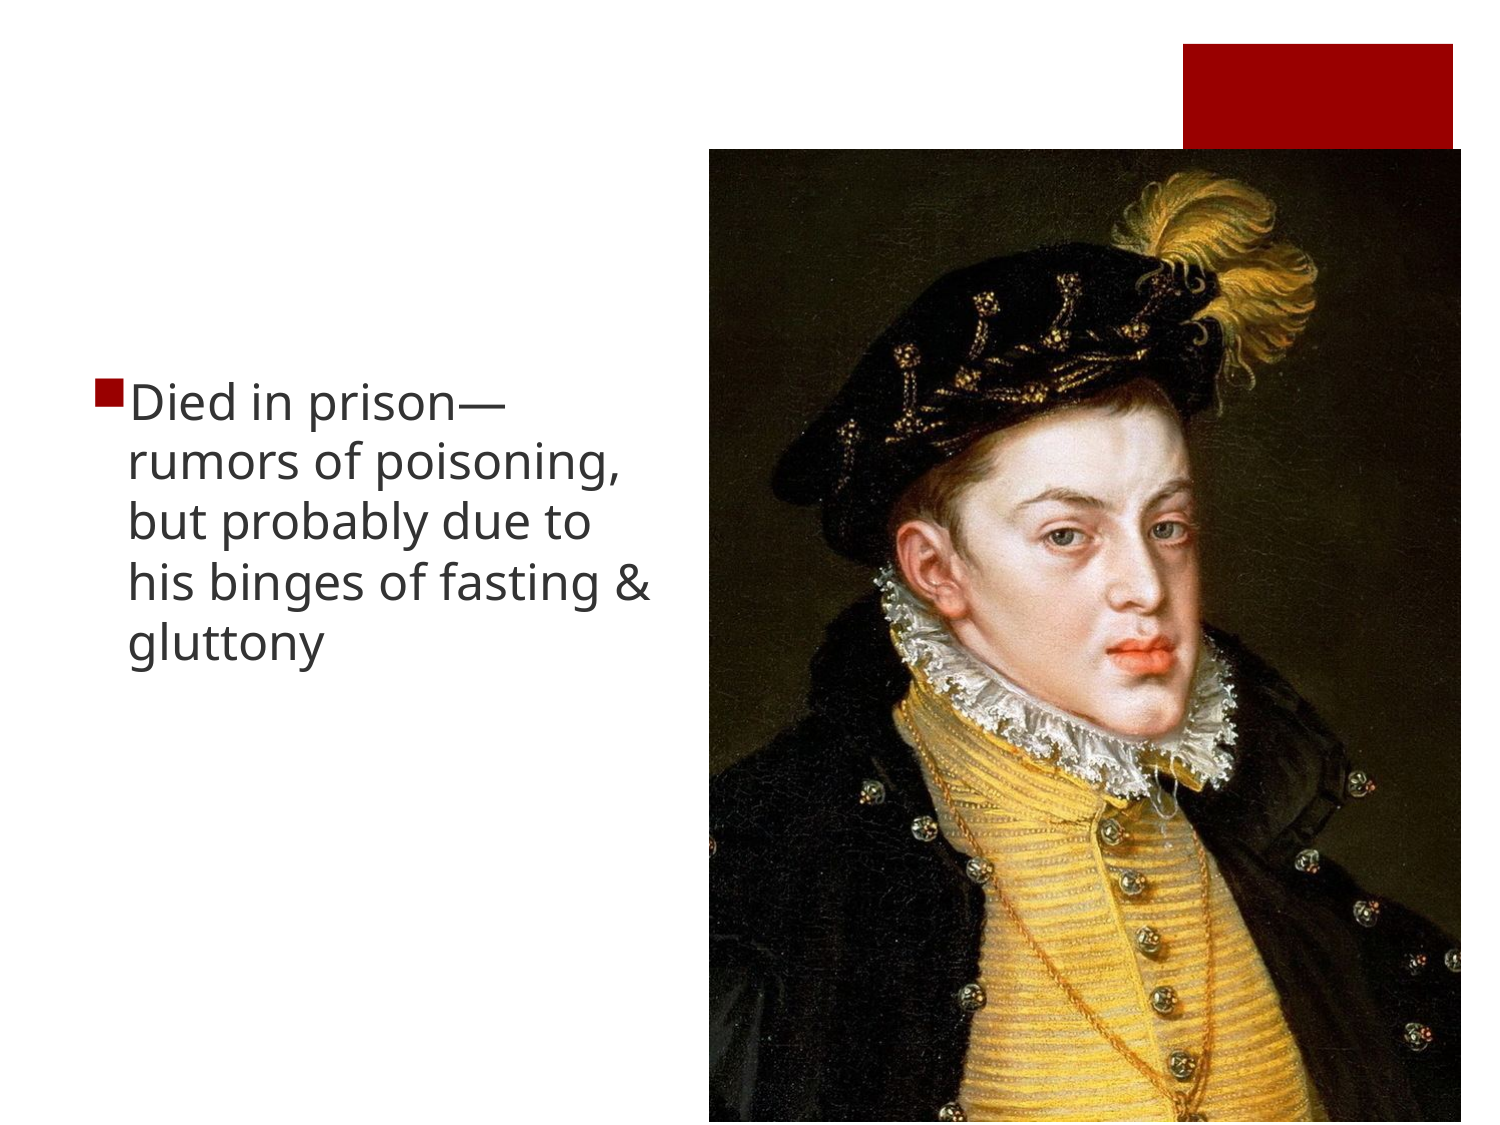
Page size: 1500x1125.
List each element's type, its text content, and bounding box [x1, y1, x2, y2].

list Died in prison—rumors of poisoning, but probably due to his binges of fasting & gluttony [75, 362, 685, 1005]
picture [709, 149, 1461, 1122]
